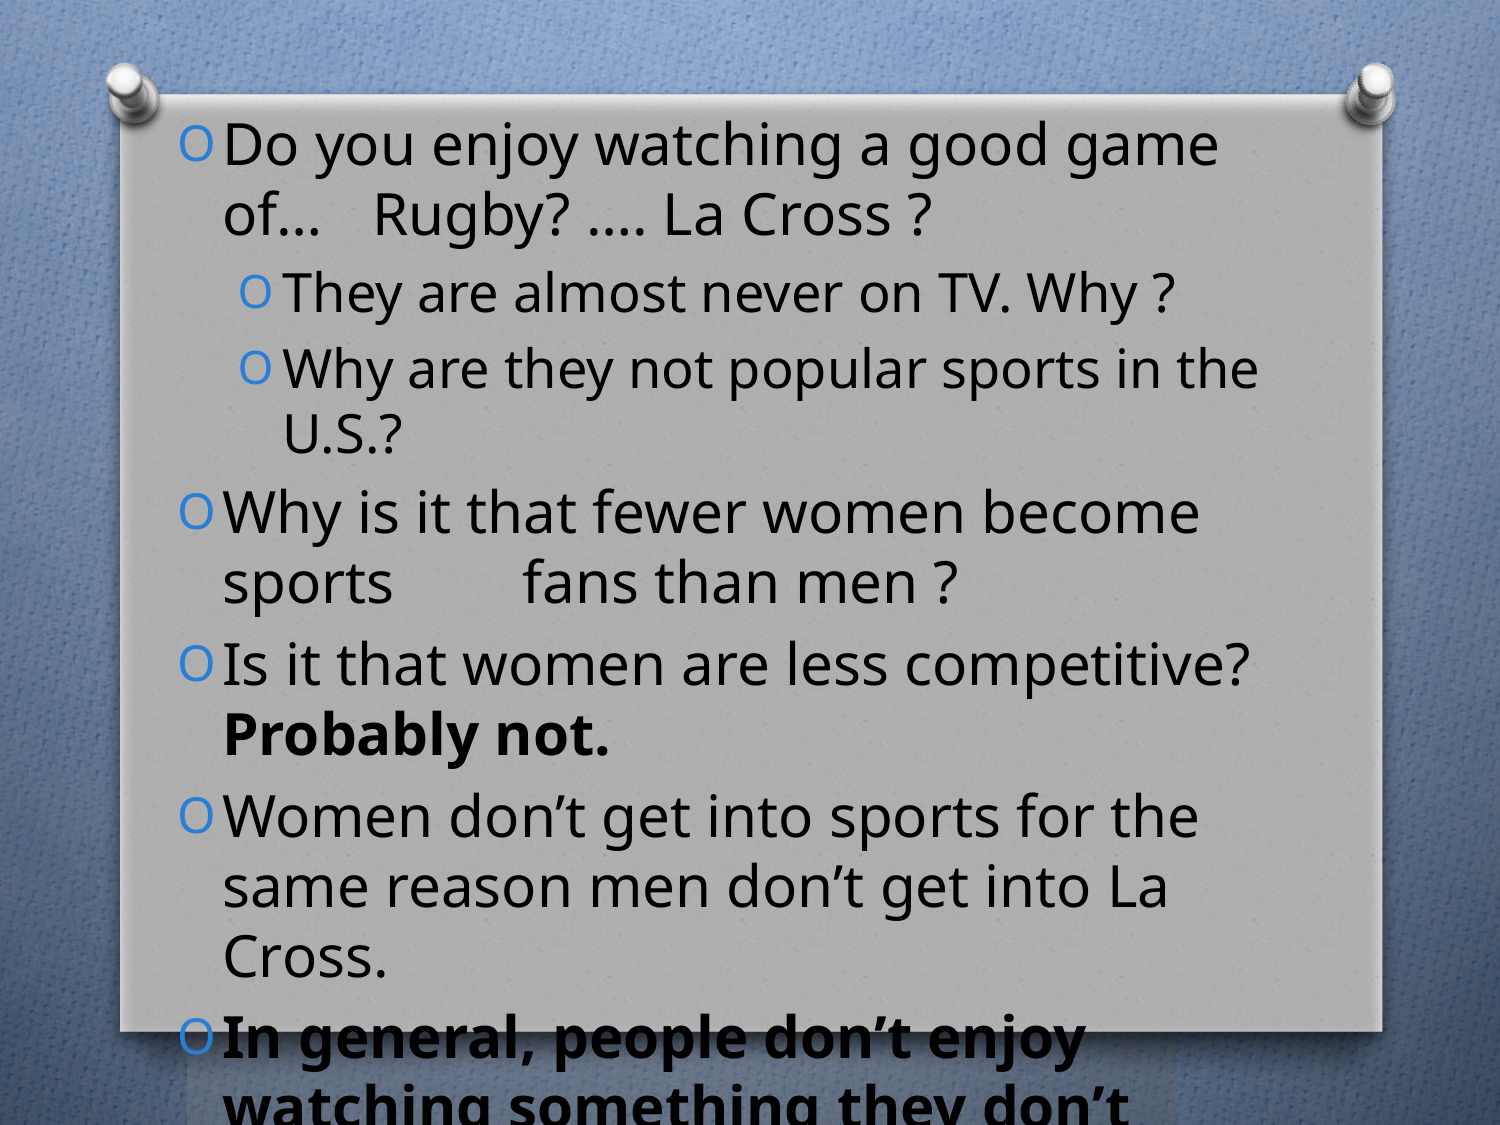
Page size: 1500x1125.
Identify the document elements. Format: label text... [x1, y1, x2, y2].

picture [1317, 35, 1439, 156]
list Do you enjoy watching a good game of… Rugby? …. La Cross ? They are almost never on TV. Why ? Why are they not popular sports in the U.S.? Why is it that fewer women become sports fans than men ? Is it that women are less competitive? Probably not. Women don’t get into sports for the same reason men don’t get into La Cross. In general, people don’t enjoy watching something they don’t understand. [162, 99, 1351, 1013]
picture [75, 30, 197, 152]
